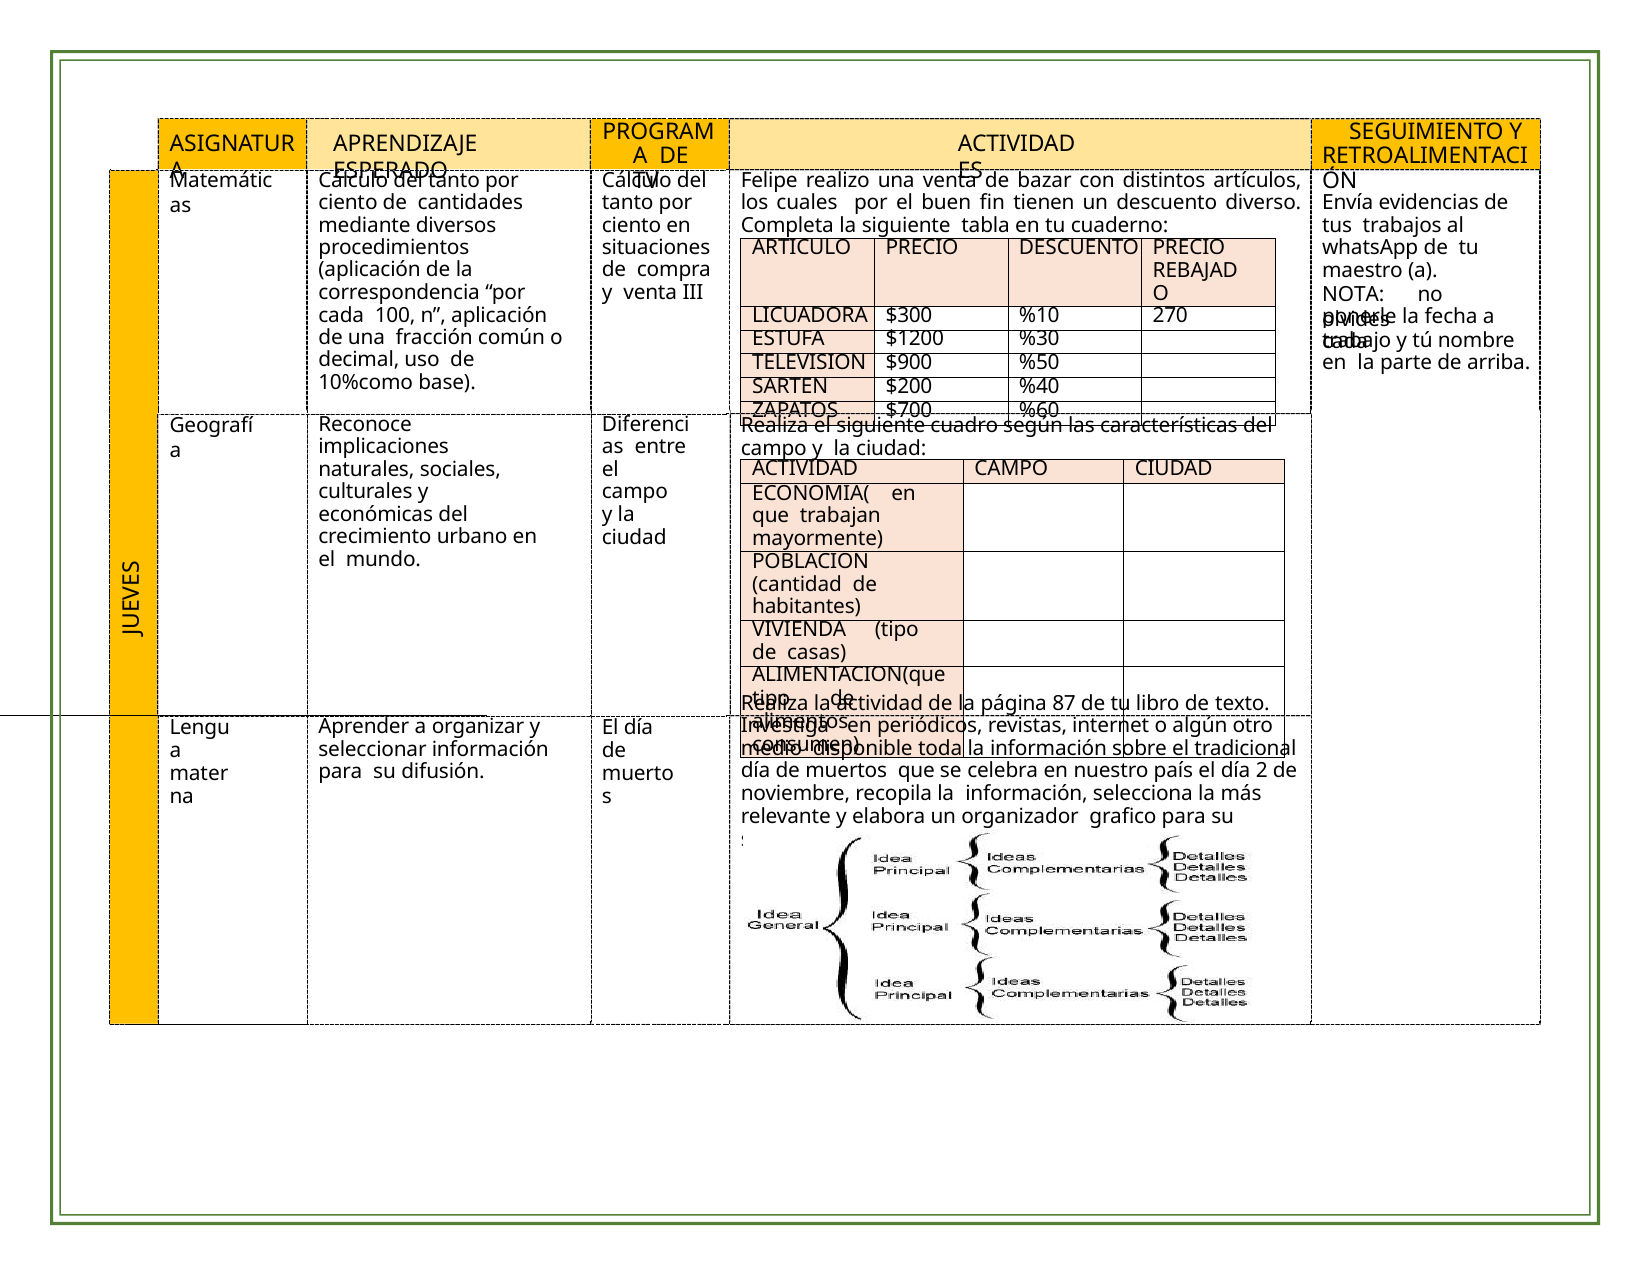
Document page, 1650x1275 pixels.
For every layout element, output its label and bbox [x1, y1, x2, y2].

text_box [108, 413, 1542, 1025]
picture [728, 168, 1542, 411]
text_box [50, 50, 1601, 1226]
text_box [108, 118, 1542, 409]
